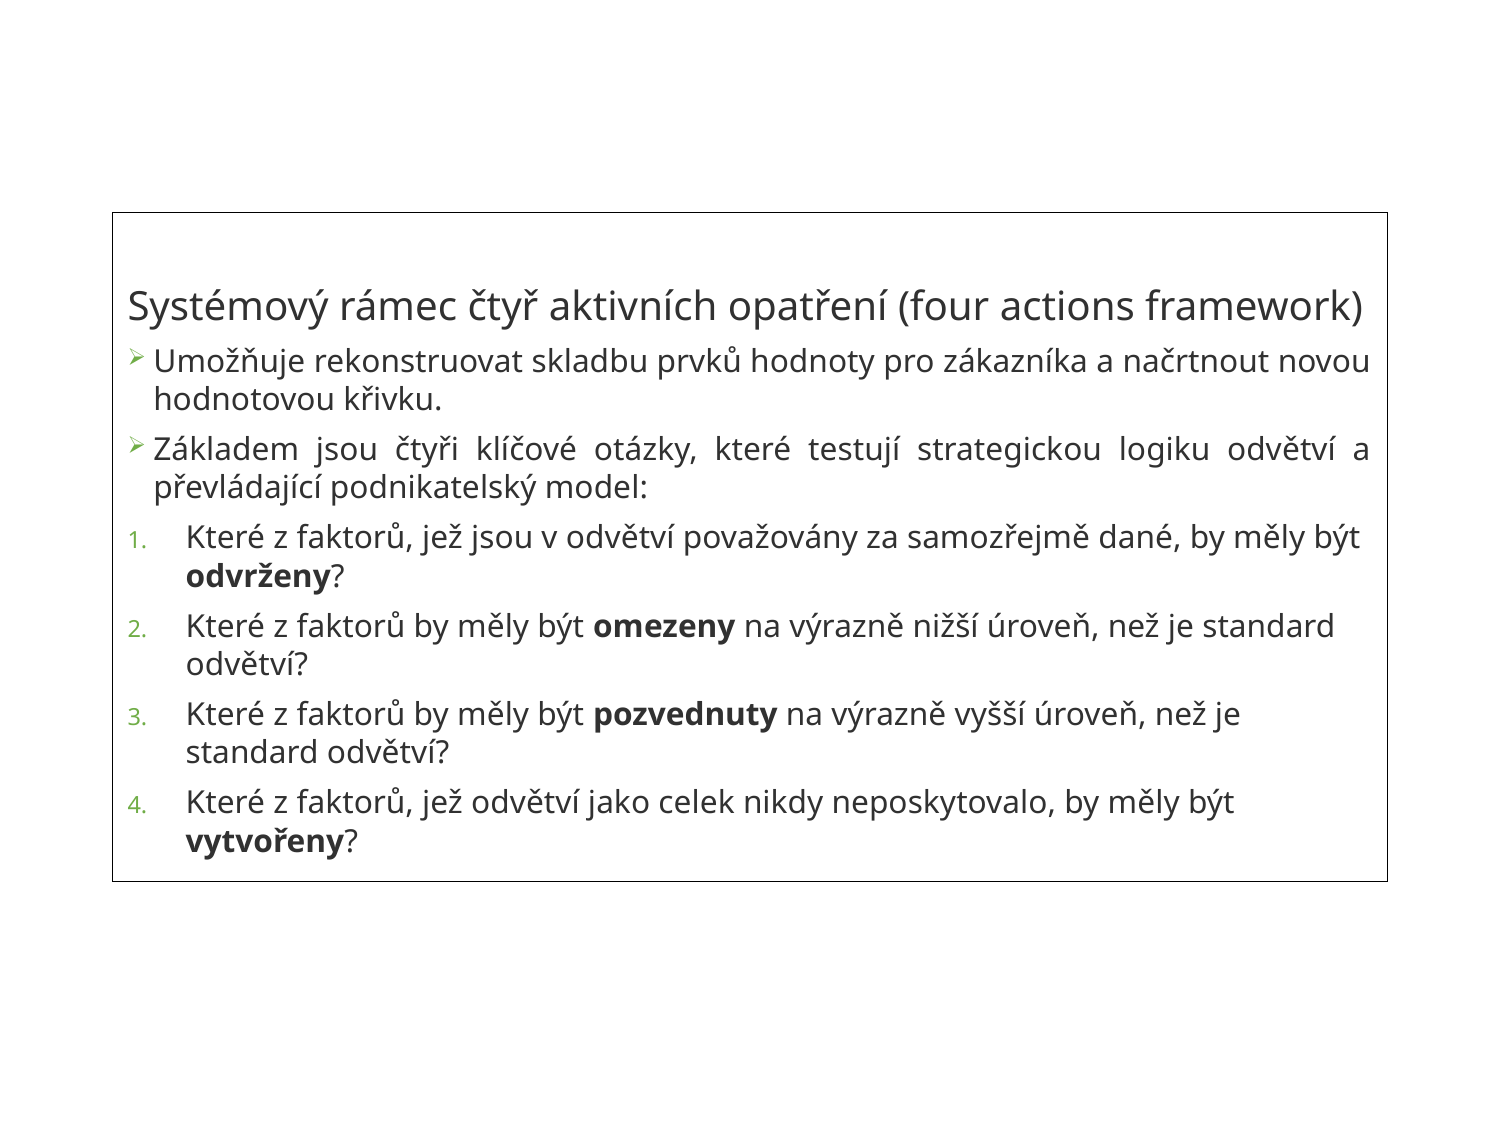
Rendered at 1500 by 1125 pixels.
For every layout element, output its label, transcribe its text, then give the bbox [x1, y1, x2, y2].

list Systémový rámec čtyř aktivních opatření (four actions framework) Umožňuje rekonstruovat skladbu prvků hodnoty pro zákazníka a načrtnout novou hodnotovou křivku. Základem jsou čtyři klíčové otázky, které testují strategickou logiku odvětví a převládající podnikatelský model: Které z faktorů, jež jsou v odvětví považovány za samozřejmě dané, by měly být odvrženy? Které z faktorů by měly být omezeny na výrazně nižší úroveň, než je standard odvětví? Které z faktorů by měly být pozvednuty na výrazně vyšší úroveň, než je standard odvětví? Které z faktorů, jež odvětví jako celek nikdy neposkytovalo, by měly být vytvořeny? [112, 212, 1388, 882]
